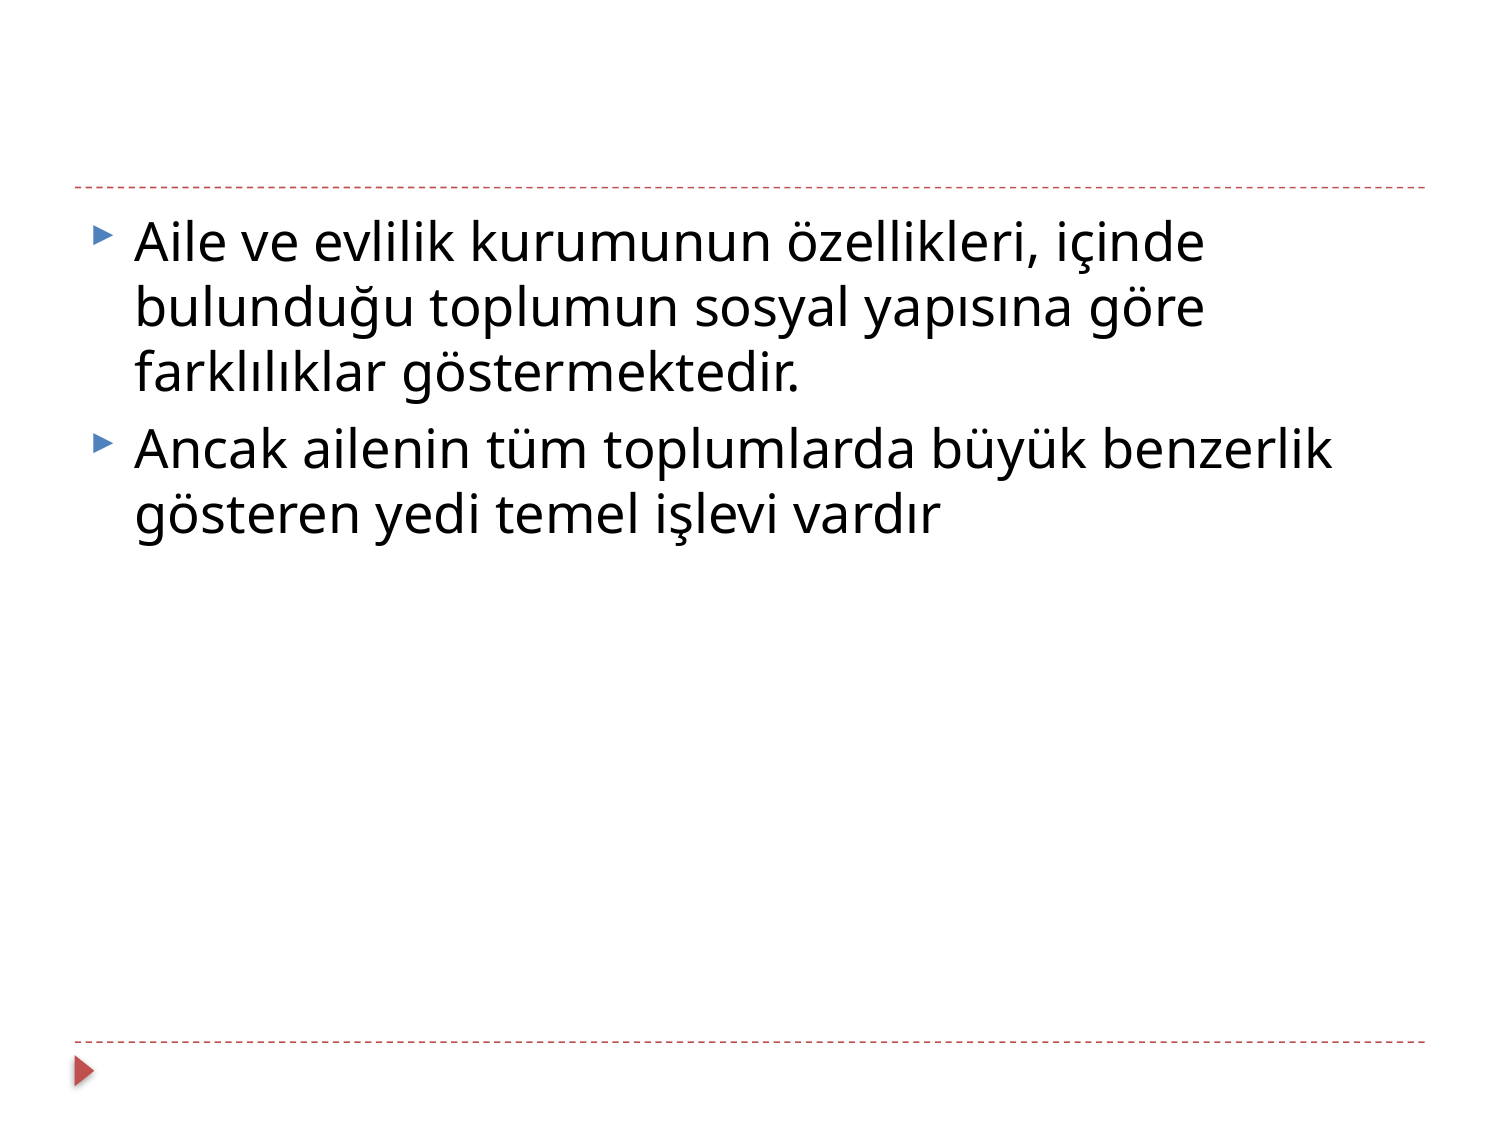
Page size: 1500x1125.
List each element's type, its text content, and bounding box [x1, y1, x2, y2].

list Aile ve evlilik kurumunun özellikleri, içinde bulunduğu toplumun sosyal yapısına göre farklılıklar göstermektedir. Ancak ailenin tüm toplumlarda büyük benzerlik gösteren yedi temel işlevi vardır [75, 200, 1425, 1010]
